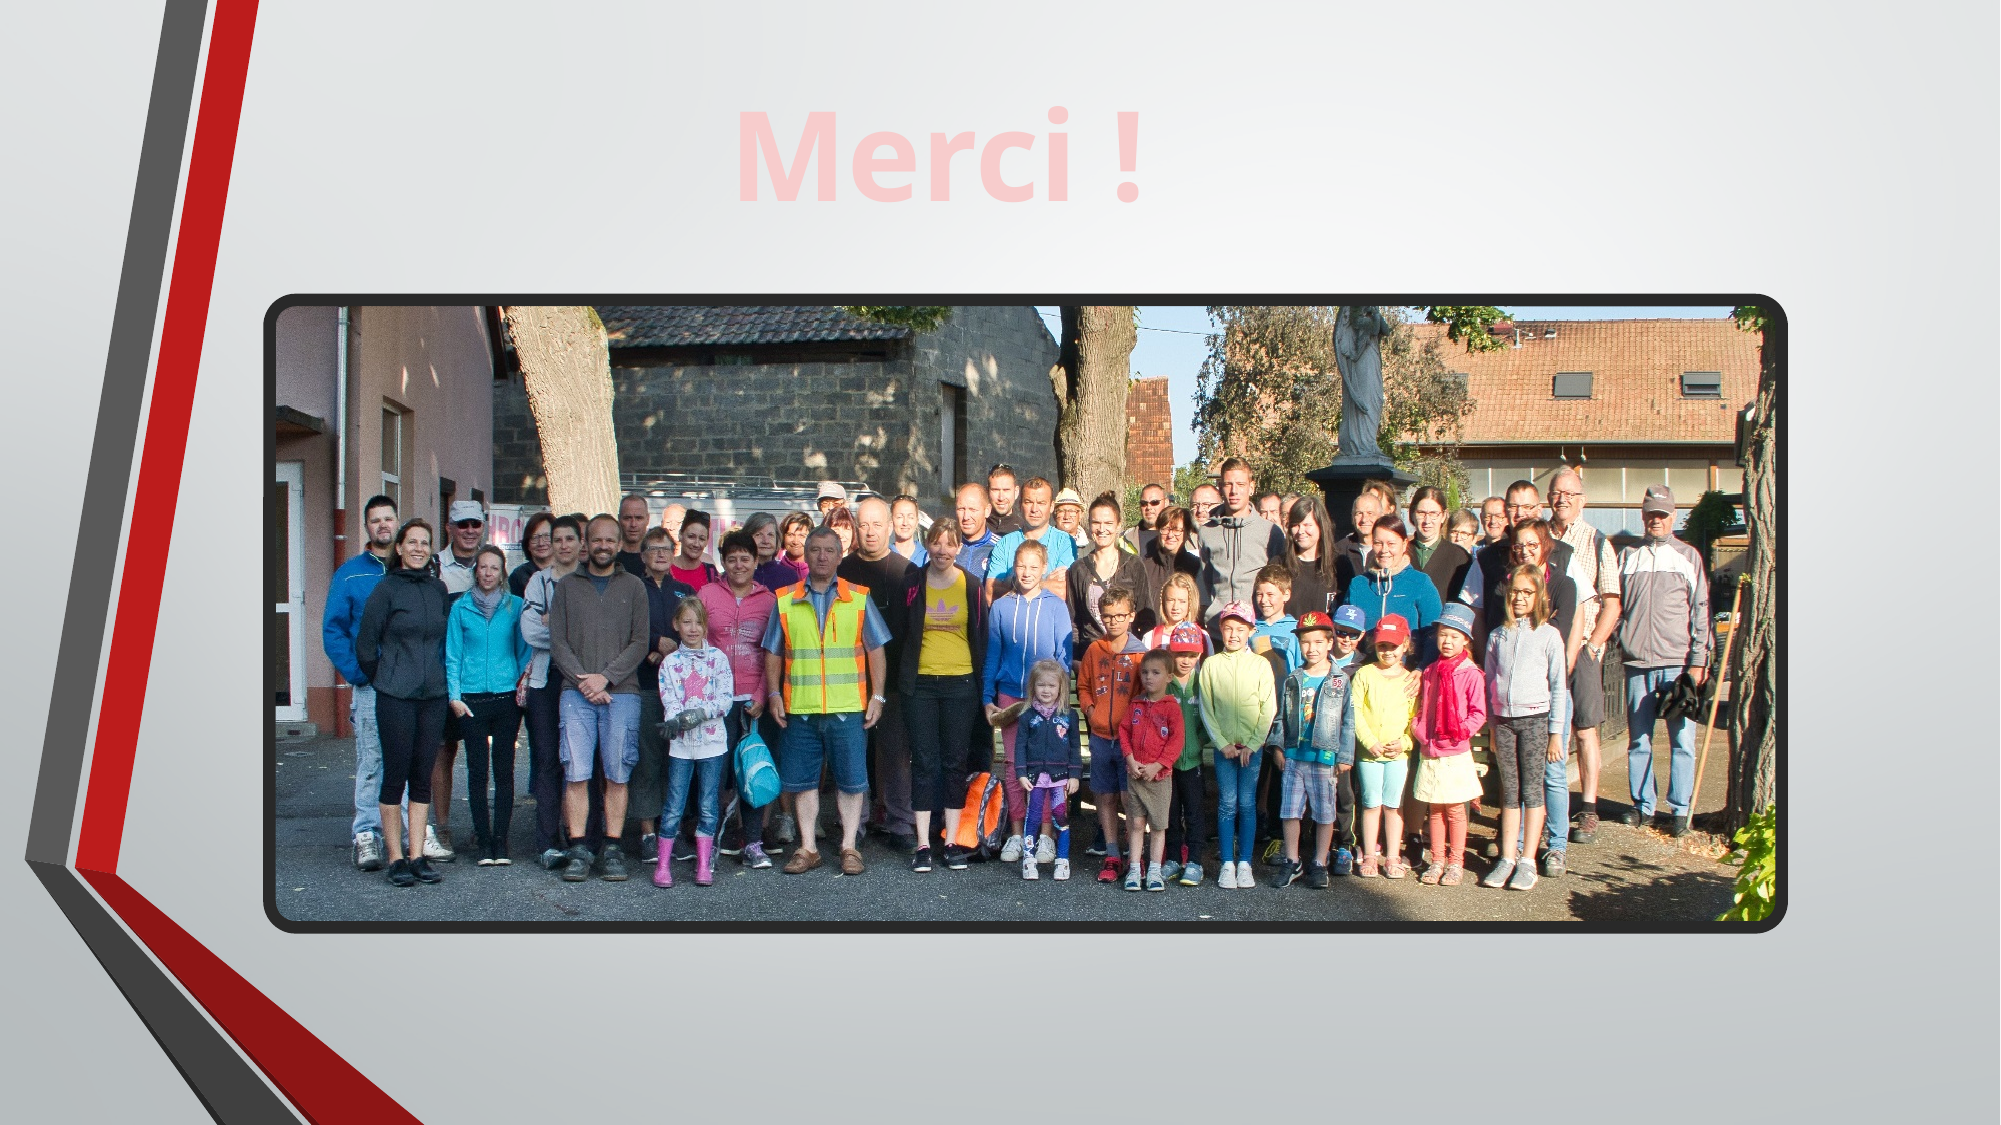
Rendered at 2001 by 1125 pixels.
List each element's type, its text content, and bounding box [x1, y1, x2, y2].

picture [269, 299, 1782, 928]
text_box Merci ! [687, 69, 1189, 235]
